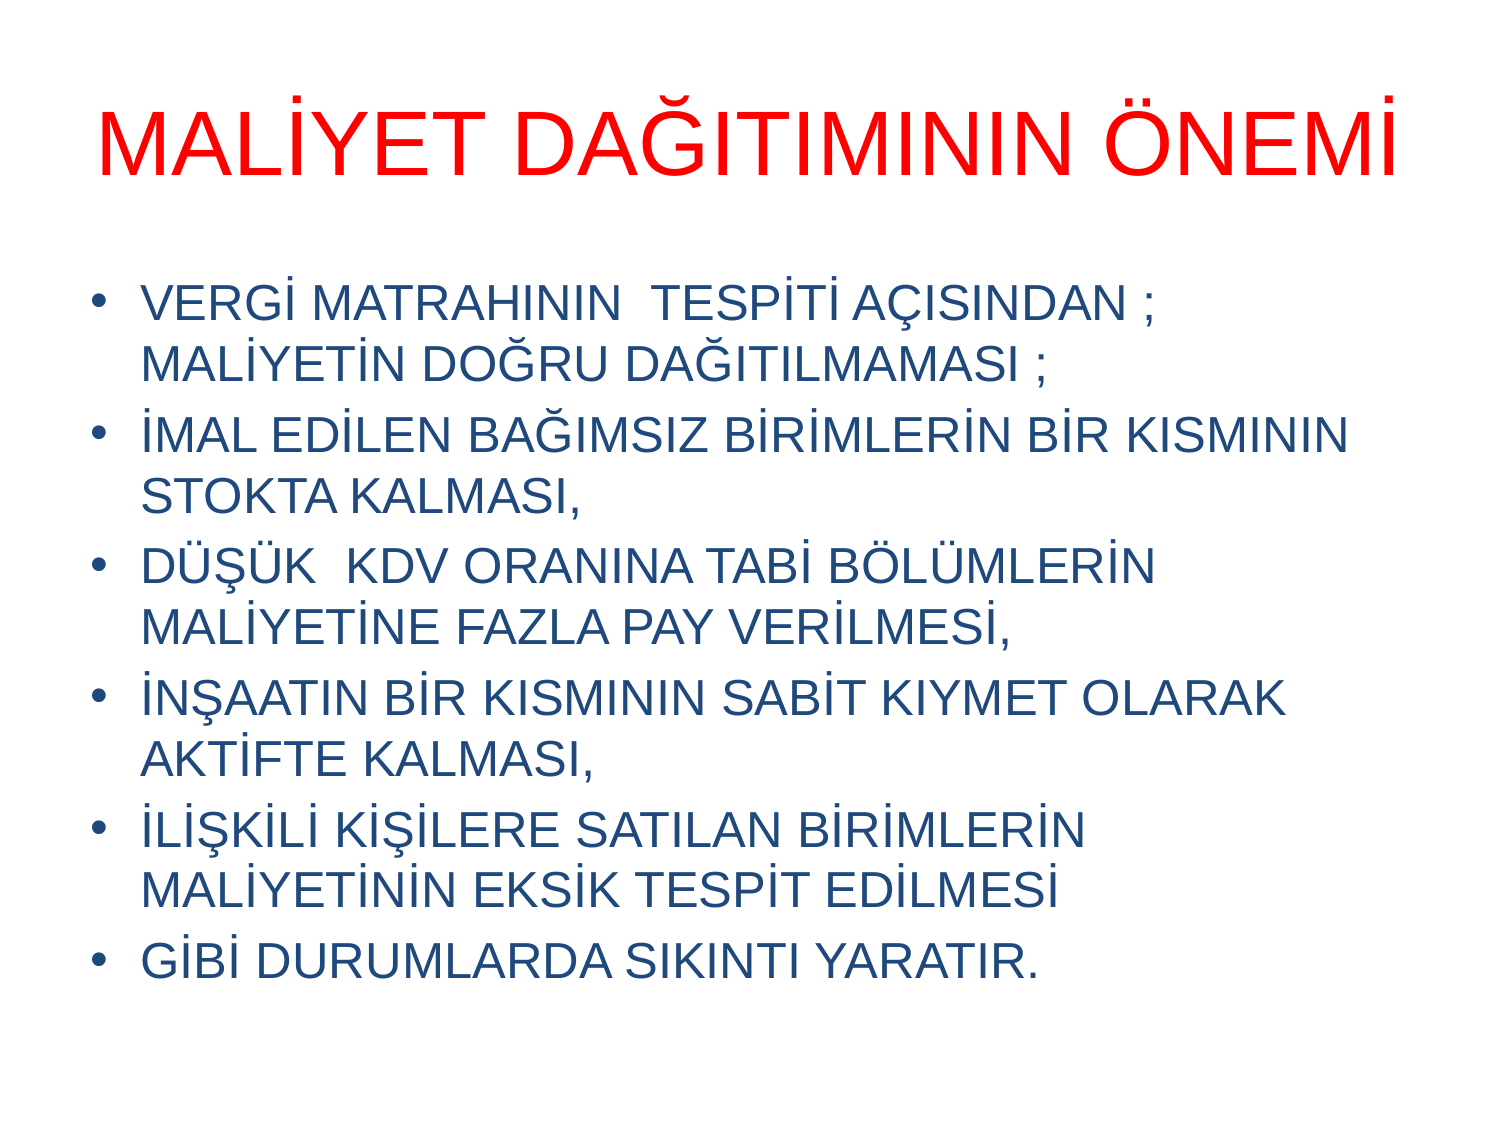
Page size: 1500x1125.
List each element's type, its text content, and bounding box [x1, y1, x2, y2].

title MALİYET DAĞITIMININ ÖNEMİ [75, 45, 1425, 233]
list VERGİ MATRAHININ TESPİTİ AÇISINDAN ; MALİYETİN DOĞRU DAĞITILMAMASI ; İMAL EDİLEN BAĞIMSIZ BİRİMLERİN BİR KISMININ STOKTA KALMASI, DÜŞÜK KDV ORANINA TABİ BÖLÜMLERİN MALİYETİNE FAZLA PAY VERİLMESİ, İNŞAATIN BİR KISMININ SABİT KIYMET OLARAK AKTİFTE KALMASI, İLİŞKİLİ KİŞİLERE SATILAN BİRİMLERİN MALİYETİNİN EKSİK TESPİT EDİLMESİ GİBİ DURUMLARDA SIKINTI YARATIR. [75, 262, 1425, 1005]
